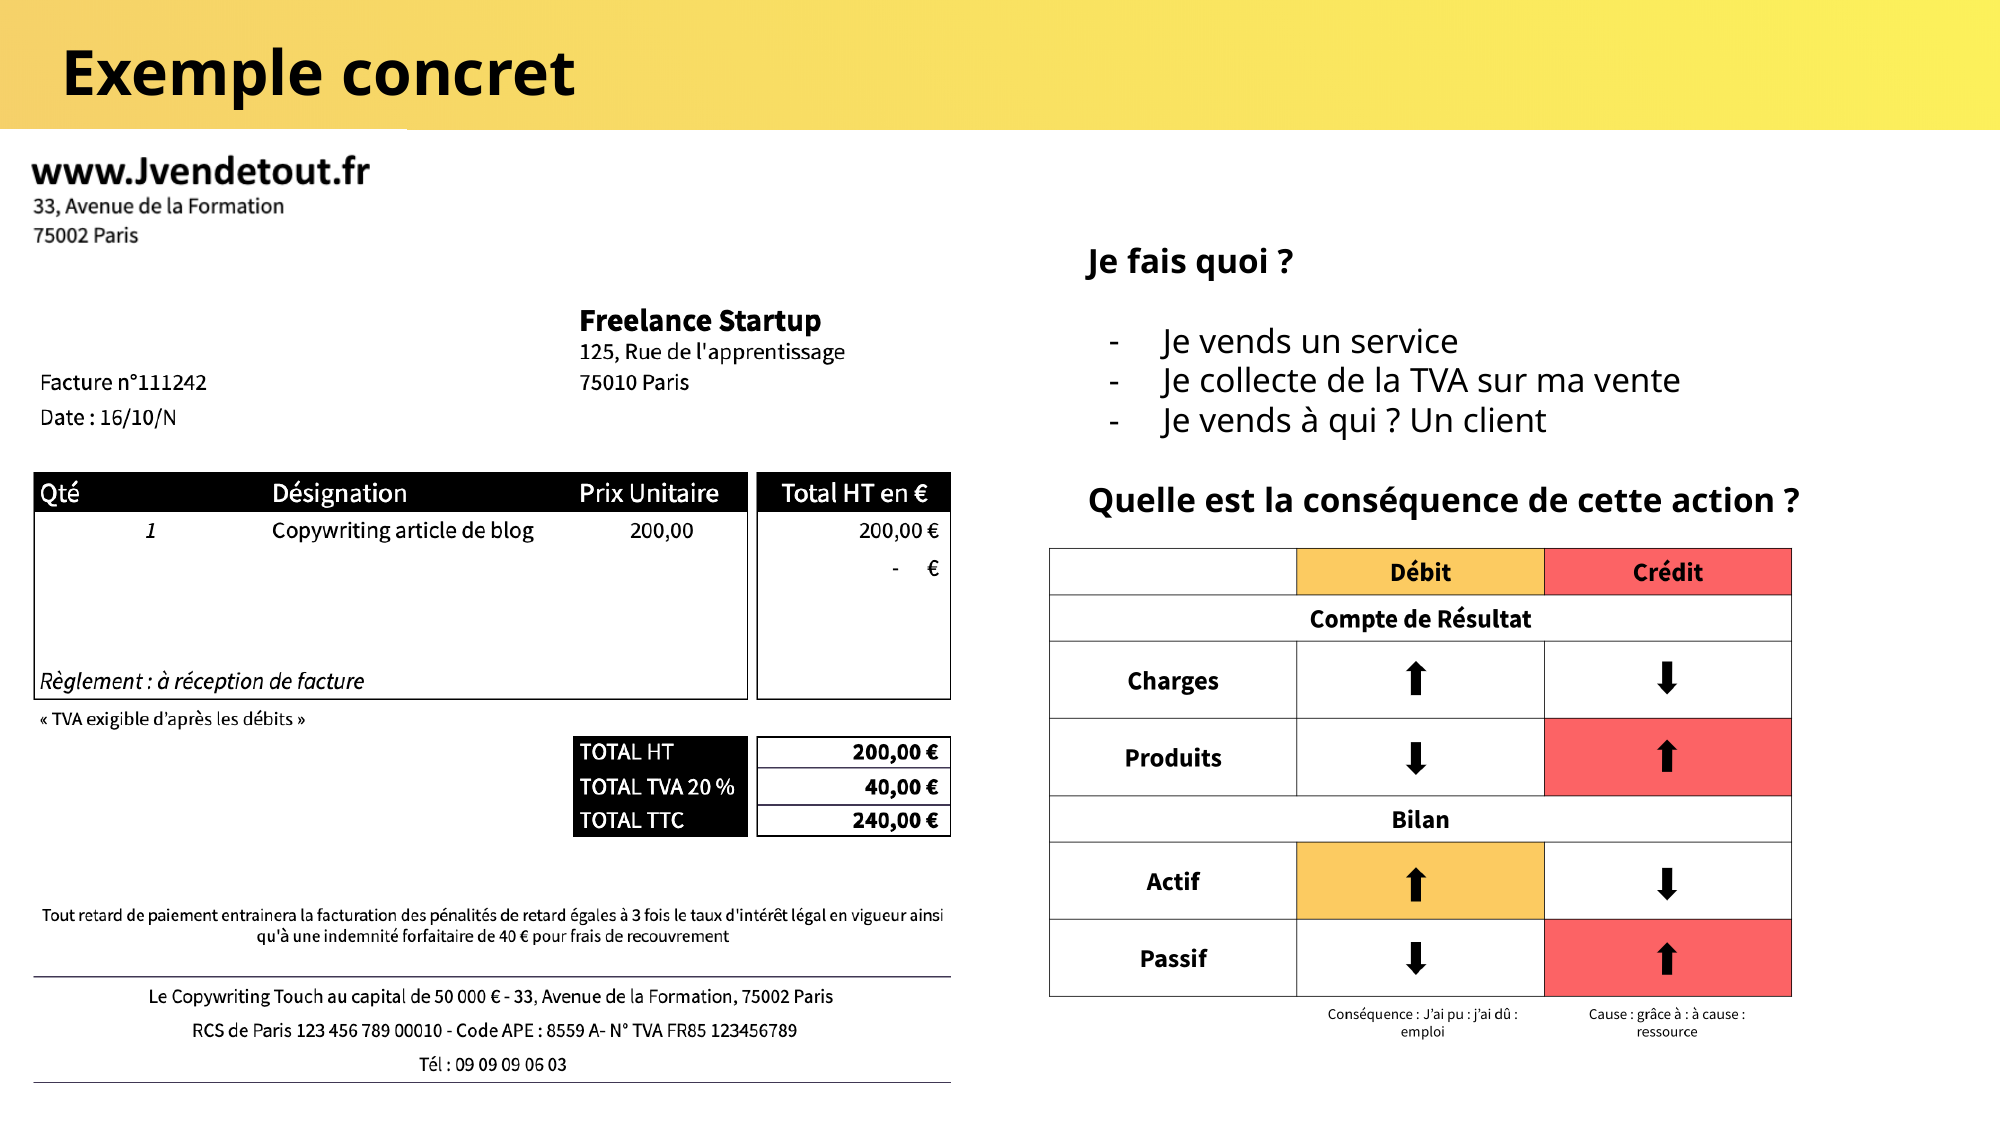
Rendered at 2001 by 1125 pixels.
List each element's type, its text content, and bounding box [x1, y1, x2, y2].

picture [0, 0, 2000, 1092]
picture [1046, 545, 1797, 1043]
text_box Je fais quoi ? Je vends un service Je collecte de la TVA sur ma vente Je vends à qui ? Un client Quelle est la conséquence de cette action ? [1072, 184, 1907, 462]
